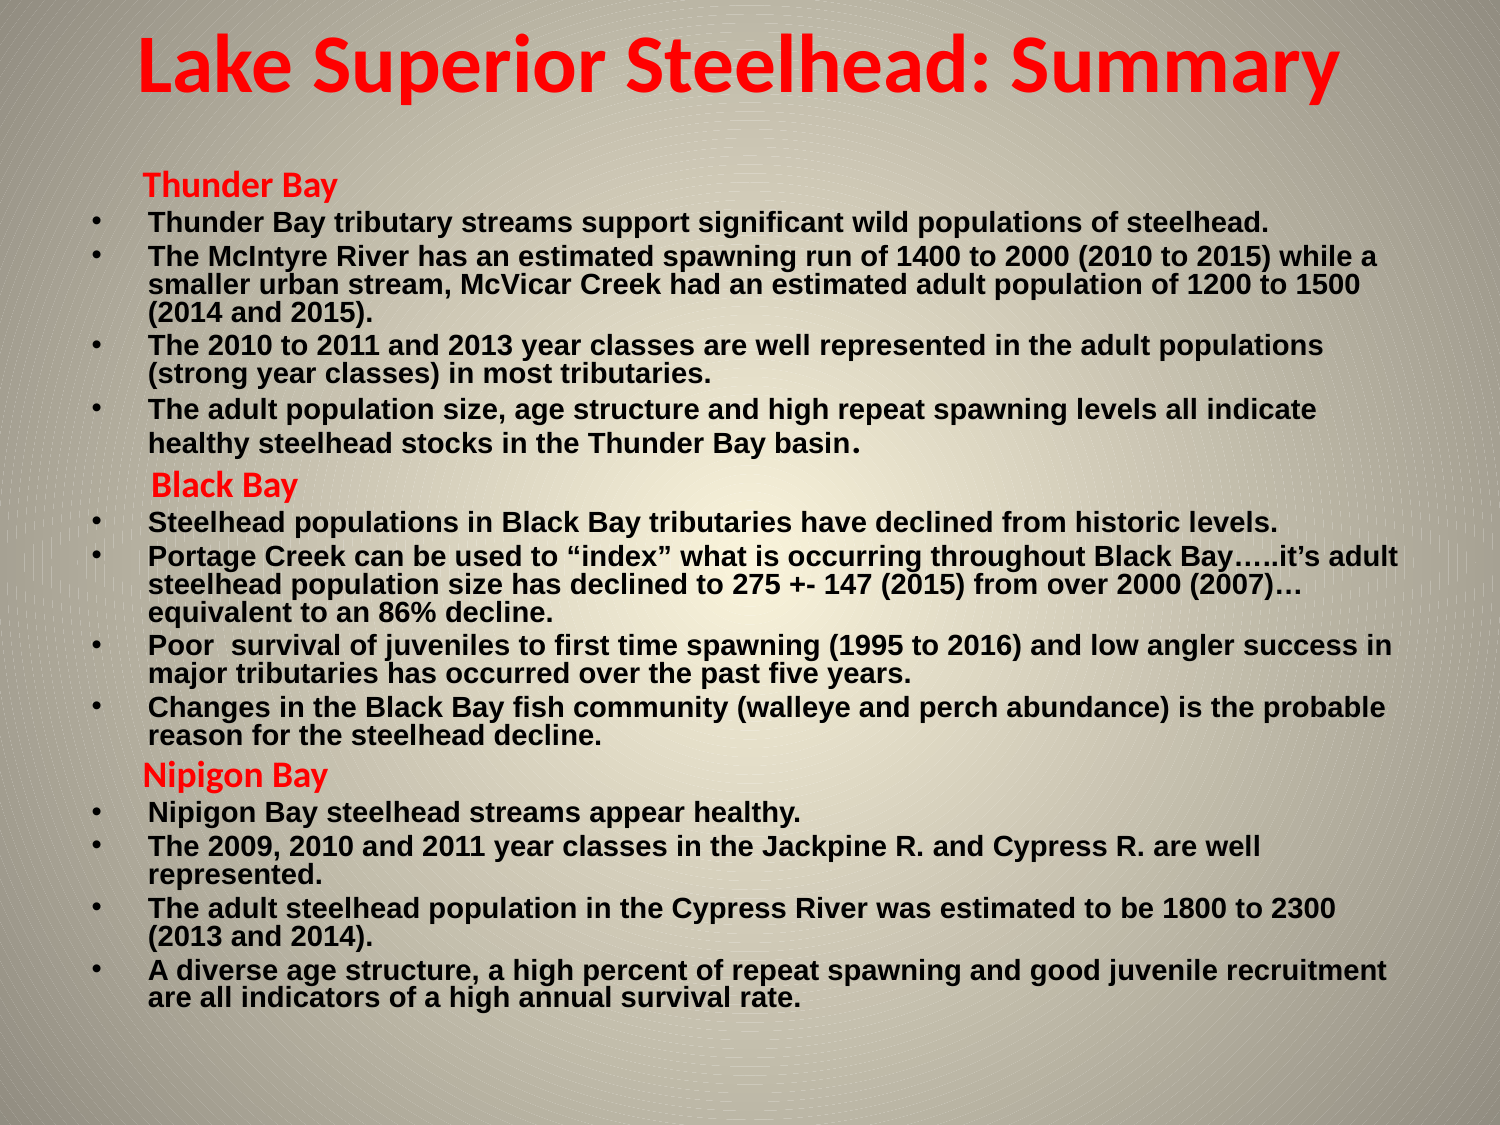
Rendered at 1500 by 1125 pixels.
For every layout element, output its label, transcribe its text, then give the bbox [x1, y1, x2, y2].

title Lake Superior Steelhead: Summary [64, 0, 1415, 160]
list Thunder Bay Thunder Bay tributary streams support significant wild populations of steelhead. The McIntyre River has an estimated spawning run of 1400 to 2000 (2010 to 2015) while a smaller urban stream, McVicar Creek had an estimated adult population of 1200 to 1500 (2014 and 2015). The 2010 to 2011 and 2013 year classes are well represented in the adult populations (strong year classes) in most tributaries. The adult population size, age structure and high repeat spawning levels all indicate healthy steelhead stocks in the Thunder Bay basin. Black Bay Steelhead populations in Black Bay tributaries have declined from historic levels. Portage Creek can be used to “index” what is occurring throughout Black Bay…..it’s adult steelhead population size has declined to 275 +- 147 (2015) from over 2000 (2007)… equivalent to an 86% decline. Poor survival of juveniles to first time spawning (1995 to 2016) and low angler success in major tributaries has occurred over the past five years. Changes in the Black Bay fish community (walleye and perch abundance) is the probable reason for the steelhead decline. Nipigon Bay Nipigon Bay steelhead streams appear healthy. The 2009, 2010 and 2011 year classes in the Jackpine R. and Cypress R. are well represented. The adult steelhead population in the Cypress River was estimated to be 1800 to 2300 (2013 and 2014). A diverse age structure, a high percent of repeat spawning and good juvenile recruitment are all indicators of a high annual survival rate. [76, 160, 1427, 1125]
